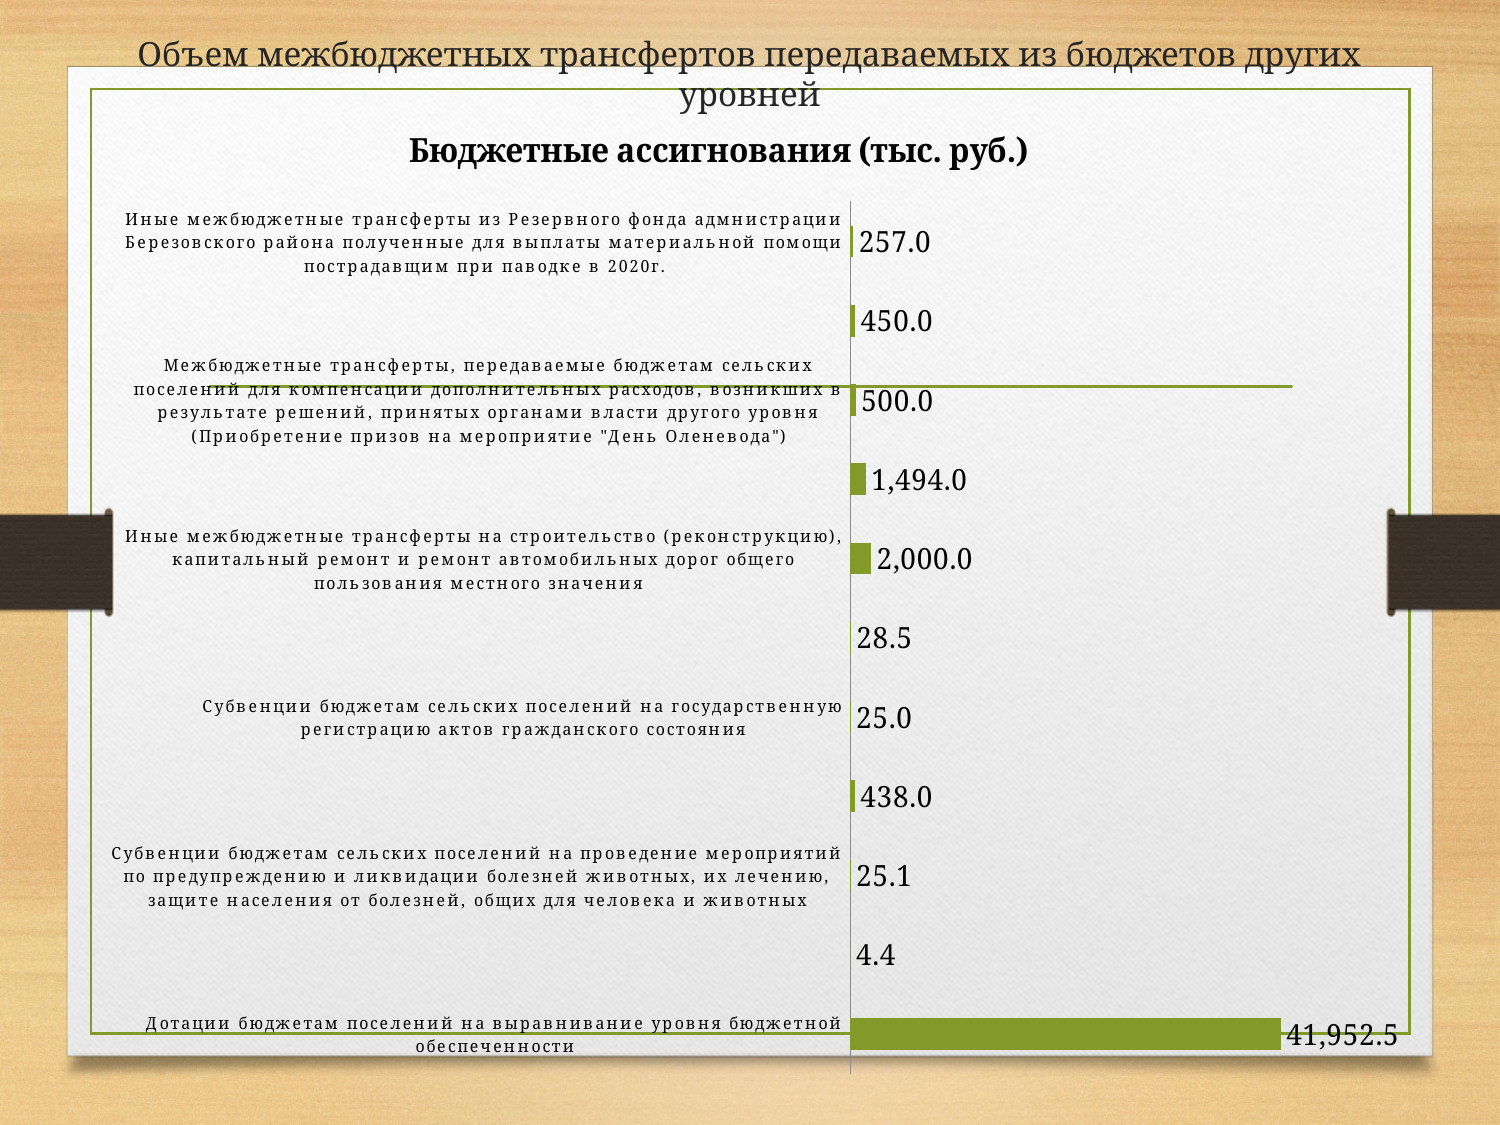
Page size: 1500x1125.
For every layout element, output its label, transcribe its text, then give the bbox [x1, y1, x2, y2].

chart [100, 89, 1400, 1095]
picture [0, 0, 1500, 1125]
title Объем межбюджетных трансфертов передаваемых из бюджетов других уровней [99, 45, 1400, 102]
